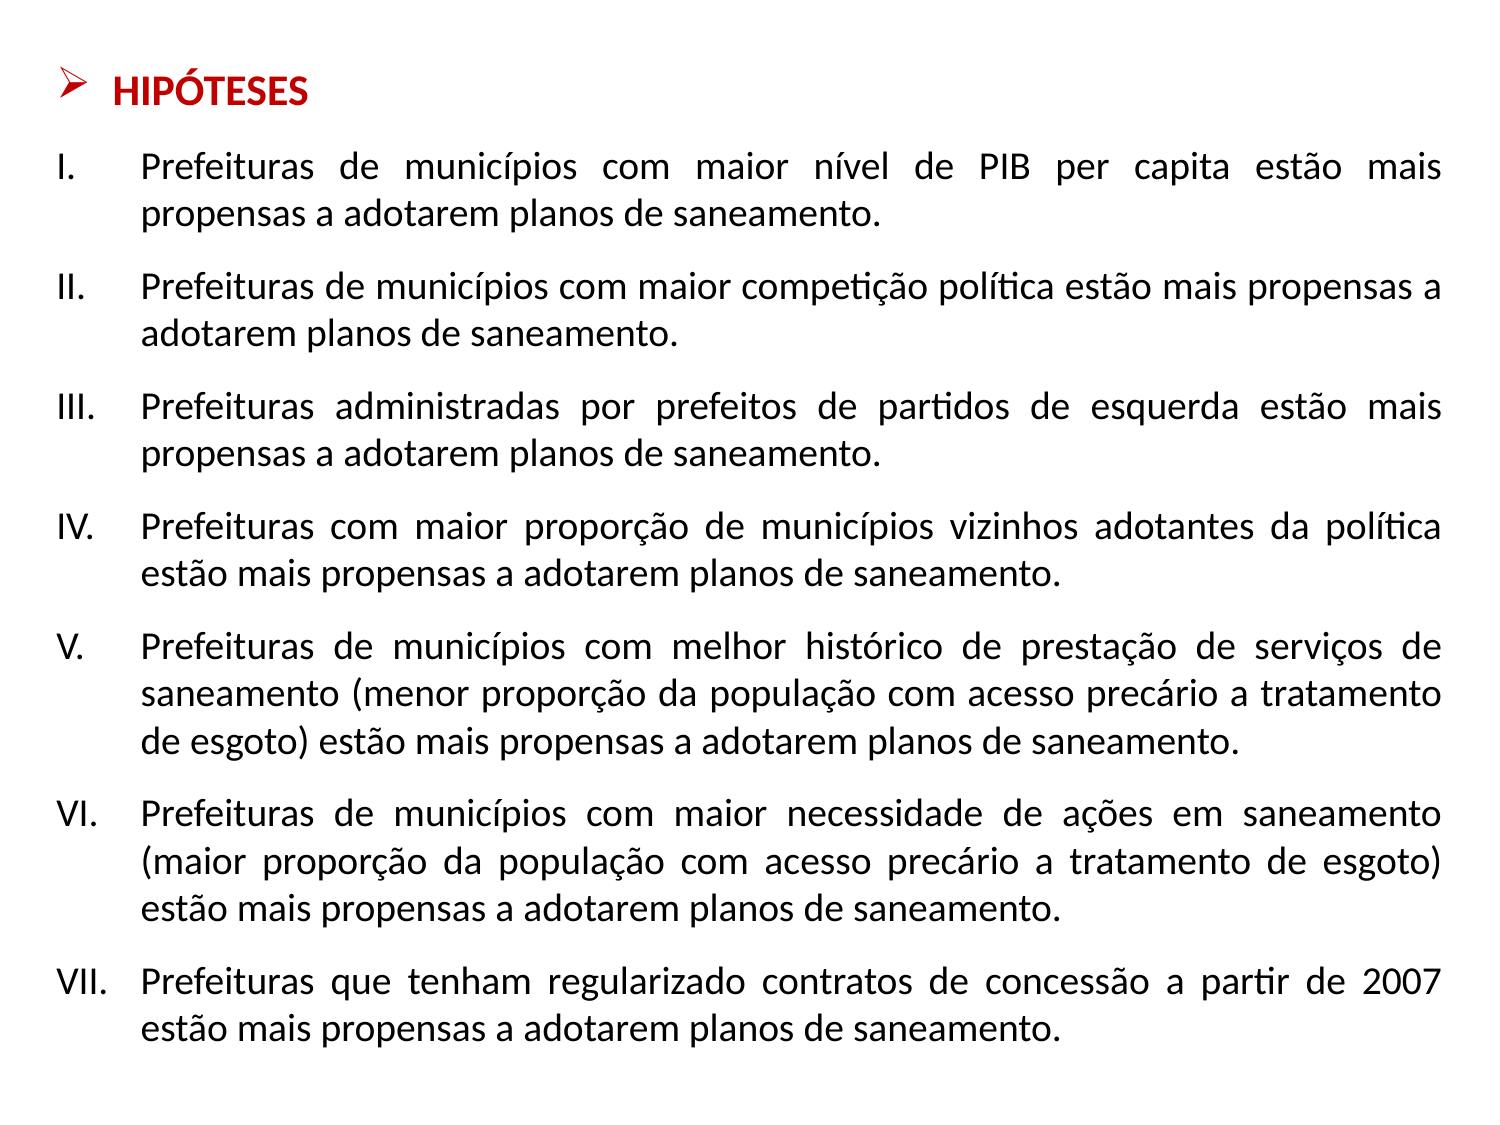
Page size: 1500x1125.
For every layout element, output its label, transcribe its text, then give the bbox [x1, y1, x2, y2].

list HIPÓTESES Prefeituras de municípios com maior nível de PIB per capita estão mais propensas a adotarem planos de saneamento. Prefeituras de municípios com maior competição política estão mais propensas a adotarem planos de saneamento. Prefeituras administradas por prefeitos de partidos de esquerda estão mais propensas a adotarem planos de saneamento. Prefeituras com maior proporção de municípios vizinhos adotantes da política estão mais propensas a adotarem planos de saneamento. Prefeituras de municípios com melhor histórico de prestação de serviços de saneamento (menor proporção da população com acesso precário a tratamento de esgoto) estão mais propensas a adotarem planos de saneamento. Prefeituras de municípios com maior necessidade de ações em saneamento (maior proporção da população com acesso precário a tratamento de esgoto) estão mais propensas a adotarem planos de saneamento. Prefeituras que tenham regularizado contratos de concessão a partir de 2007 estão mais propensas a adotarem planos de saneamento. [41, 54, 1459, 1094]
